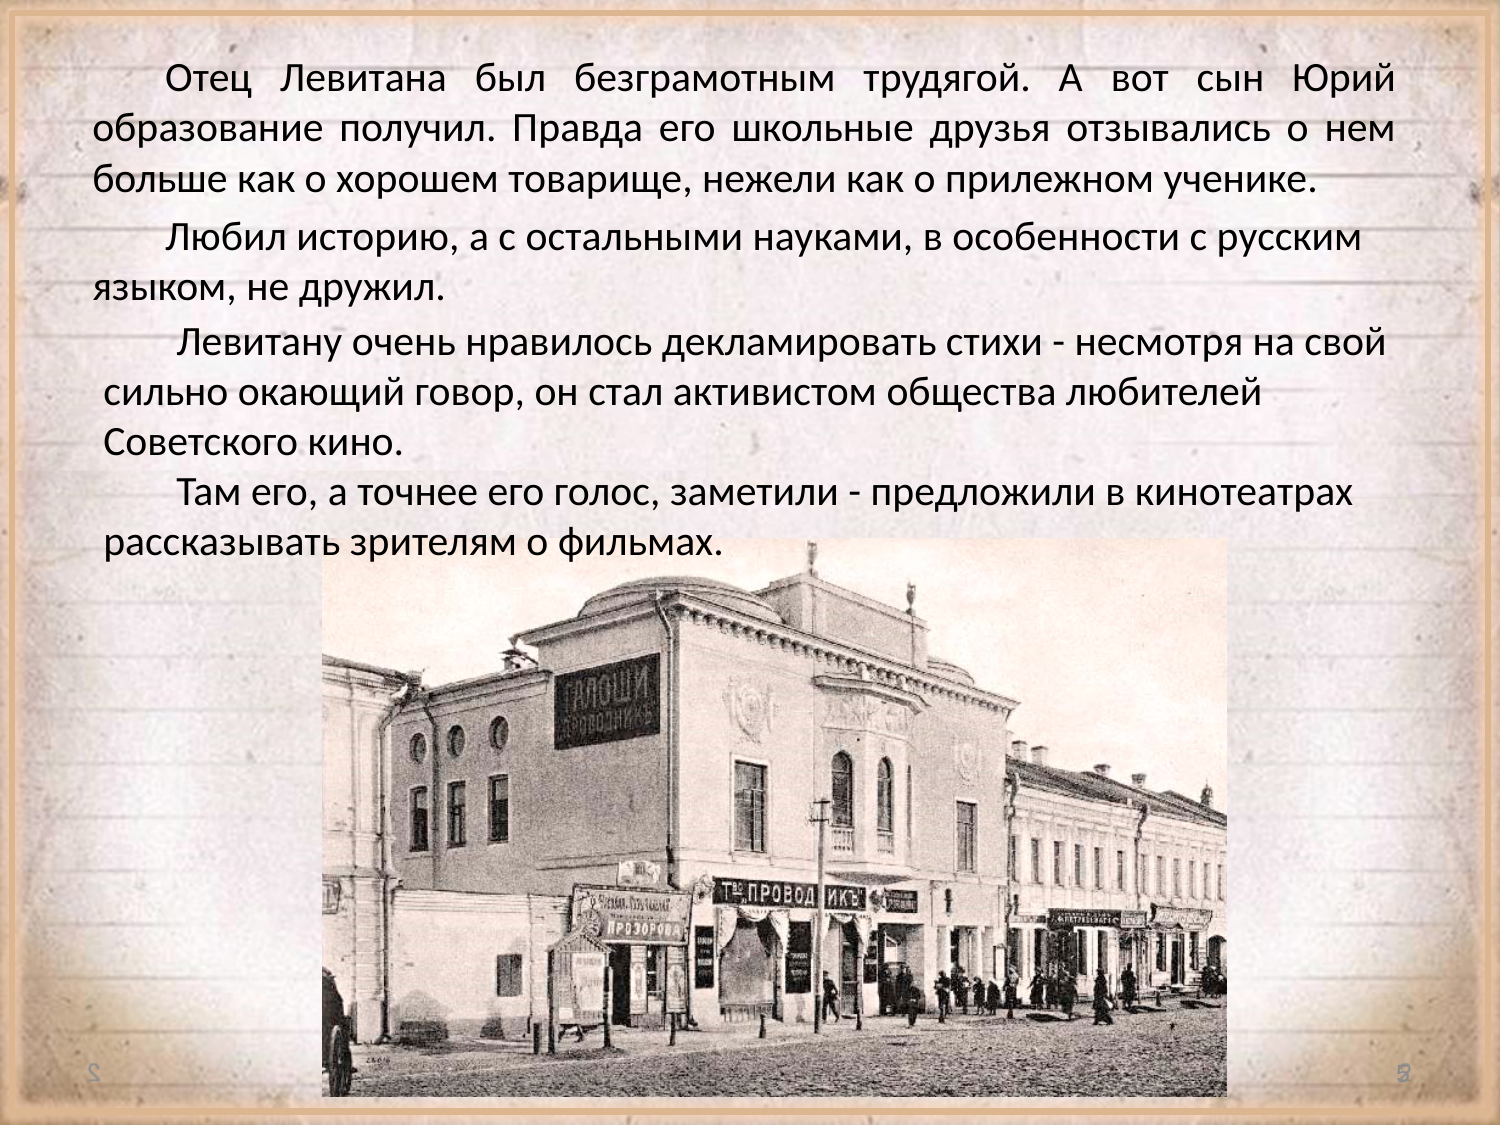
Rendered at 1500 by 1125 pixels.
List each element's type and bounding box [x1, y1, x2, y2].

text_box [10, 11, 1490, 1114]
picture [322, 538, 1227, 1098]
